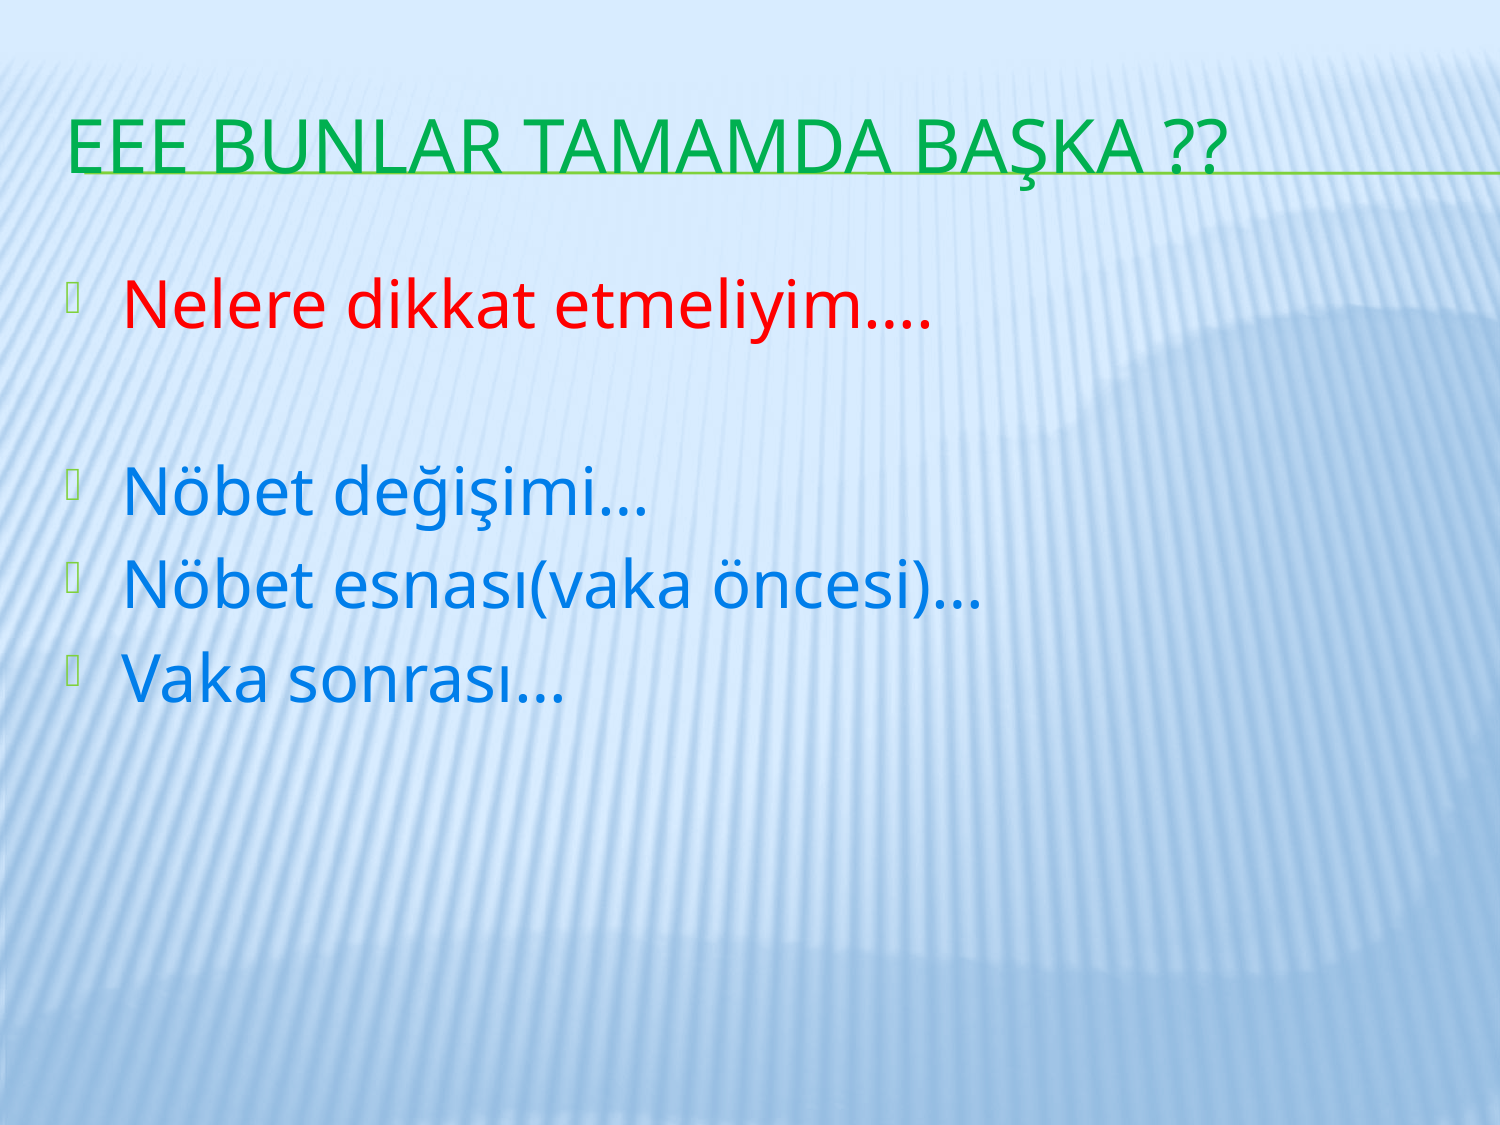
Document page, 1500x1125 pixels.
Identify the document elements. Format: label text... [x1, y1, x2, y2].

list Nelere dikkat etmeliyim…. Nöbet değişimi… Nöbet esnası(vaka öncesi)… Vaka sonrası… [50, 254, 1475, 998]
title Eee bunlar tamamda başka ?? [50, 75, 1475, 213]
